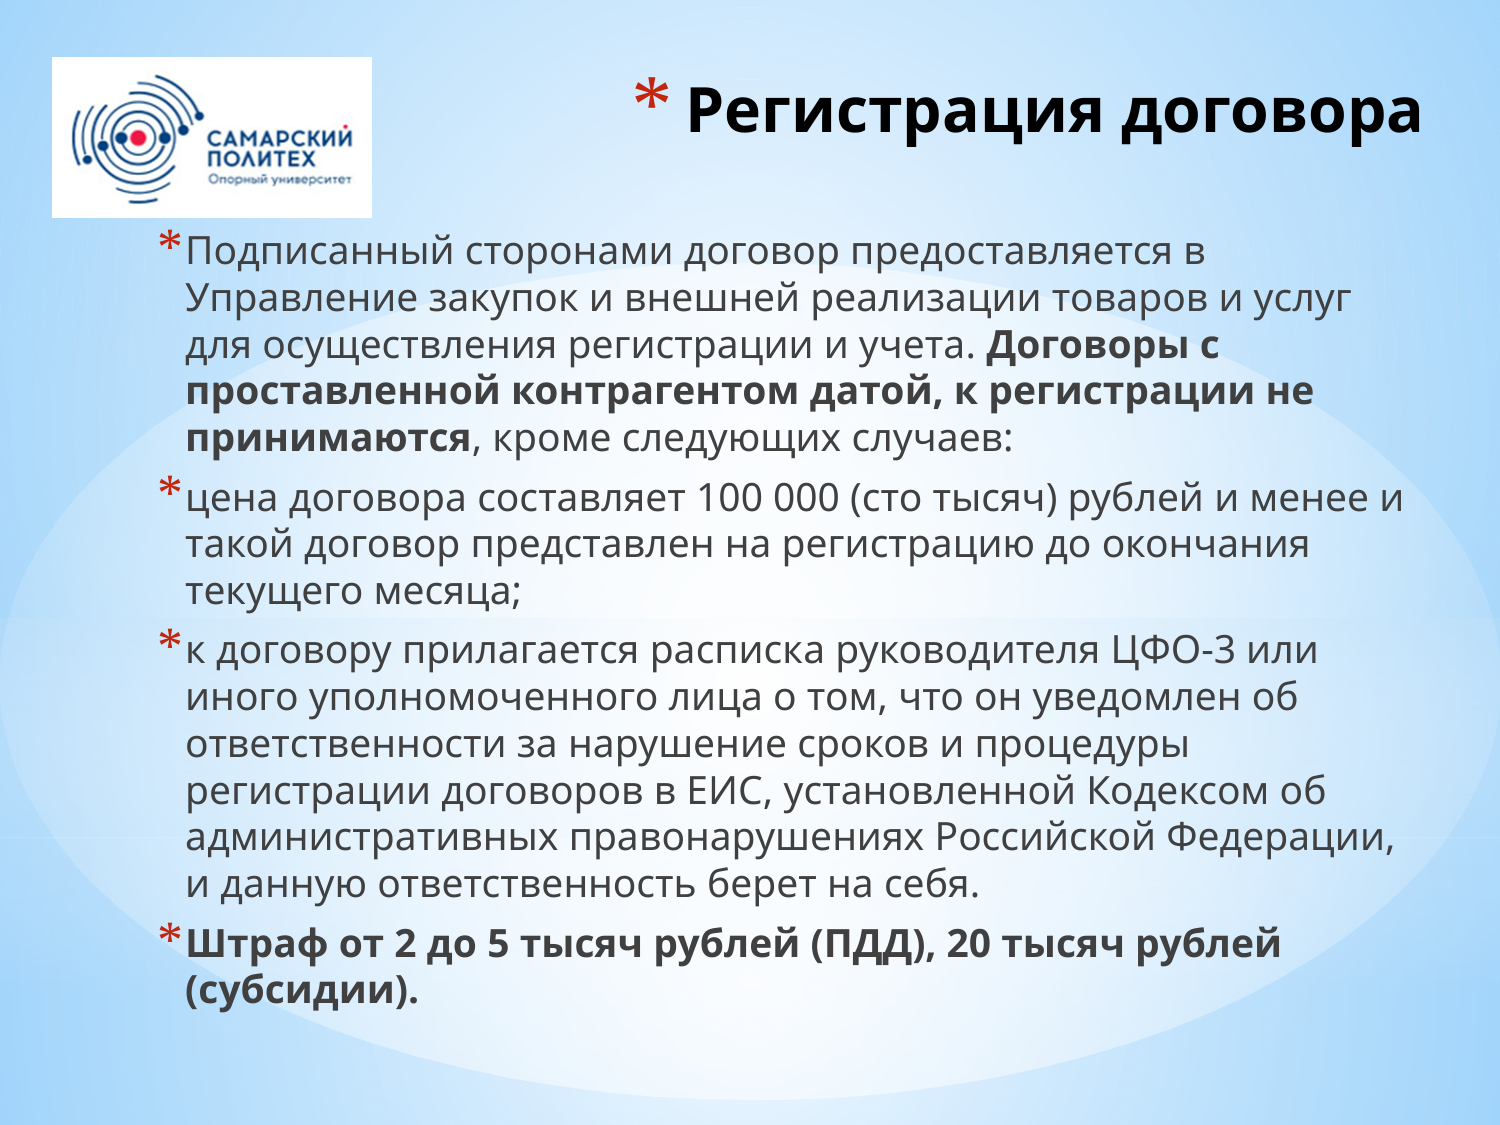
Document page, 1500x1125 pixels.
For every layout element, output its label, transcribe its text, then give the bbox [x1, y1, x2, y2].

picture [52, 56, 373, 219]
title Регистрация договора [376, 62, 1441, 250]
list Подписанный сторонами договор предоставляется в Управление закупок и внешней реализации товаров и услуг для осуществления регистрации и учета. Договоры с проставленной контрагентом датой, к регистрации не принимаются, кроме следующих случаев: цена договора составляет 100 000 (сто тысяч) рублей и менее и такой договор представлен на регистрацию до окончания текущего месяца; к договору прилагается расписка руководителя ЦФО-3 или иного уполномоченного лица о том, что он уведомлен об ответственности за нарушение сроков и процедуры регистрации договоров в ЕИС, установленной Кодексом об административных правонарушениях Российской Федерации, и данную ответственность берет на себя. Штраф от 2 до 5 тысяч рублей (ПДД), 20 тысяч рублей (субсидии). [135, 218, 1436, 1024]
